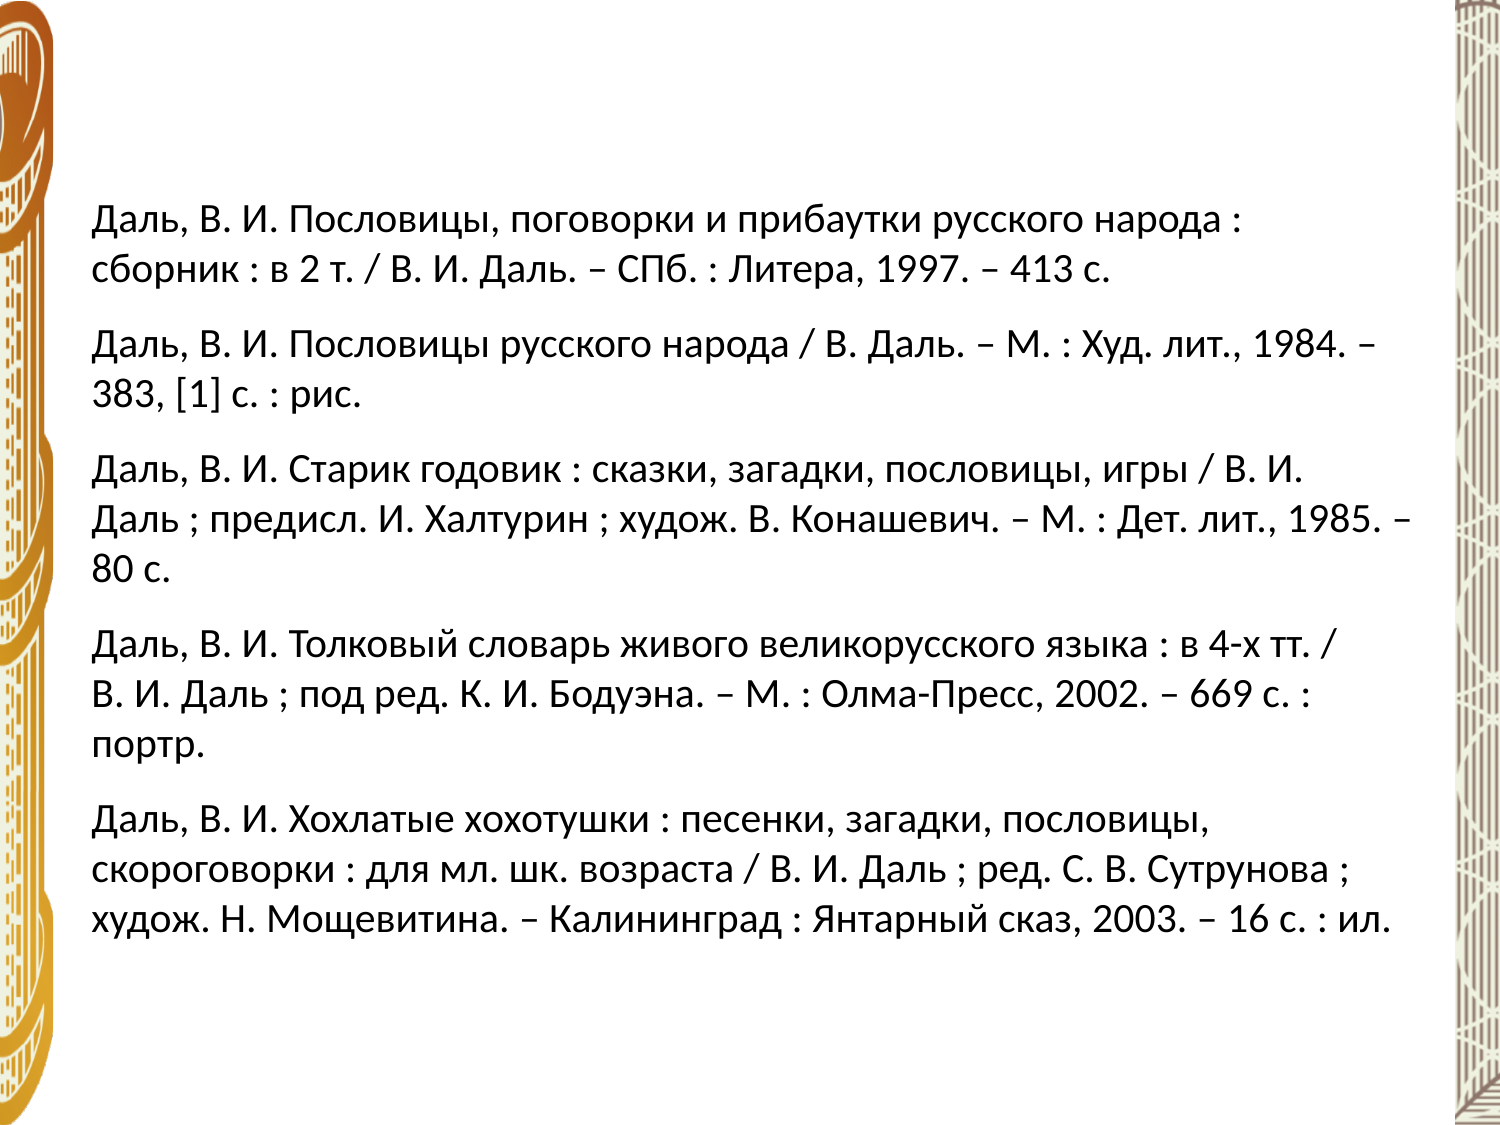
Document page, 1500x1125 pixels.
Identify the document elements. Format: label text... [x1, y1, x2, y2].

picture [914, 0, 1500, 1125]
picture [0, 0, 54, 1125]
text_box Даль, В. И. Пословицы, поговорки и прибаутки русского народа : сборник : в 2 т. / В. И. Даль. – СПб. : Литера, 1997. – 413 с. Даль, В. И. Пословицы русского народа / В. Даль. – М. : Худ. лит., 1984. – 383, [1] с. : рис. Даль, В. И. Старик годовик : сказки, загадки, пословицы, игры / В. И. Даль ; предисл. И. Халтурин ; худож. В. Конашевич. – М. : Дет. лит., 1985. – 80 с. Даль, В. И. Толковый словарь живого великорусского языка : в 4-х тт. / В. И. Даль ; под ред. К. И. Бодуэна. – М. : Олма-Пресс, 2002. – 669 с. : портр. Даль, В. И. Хохлатые хохотушки : песенки, загадки, пословицы, скороговорки : для мл. шк. возраста / В. И. Даль ; ред. С. В. Сутрунова ; худож. Н. Мощевитина. – Калининград : Янтарный сказ, 2003. – 16 с. : ил. [76, 183, 1436, 948]
